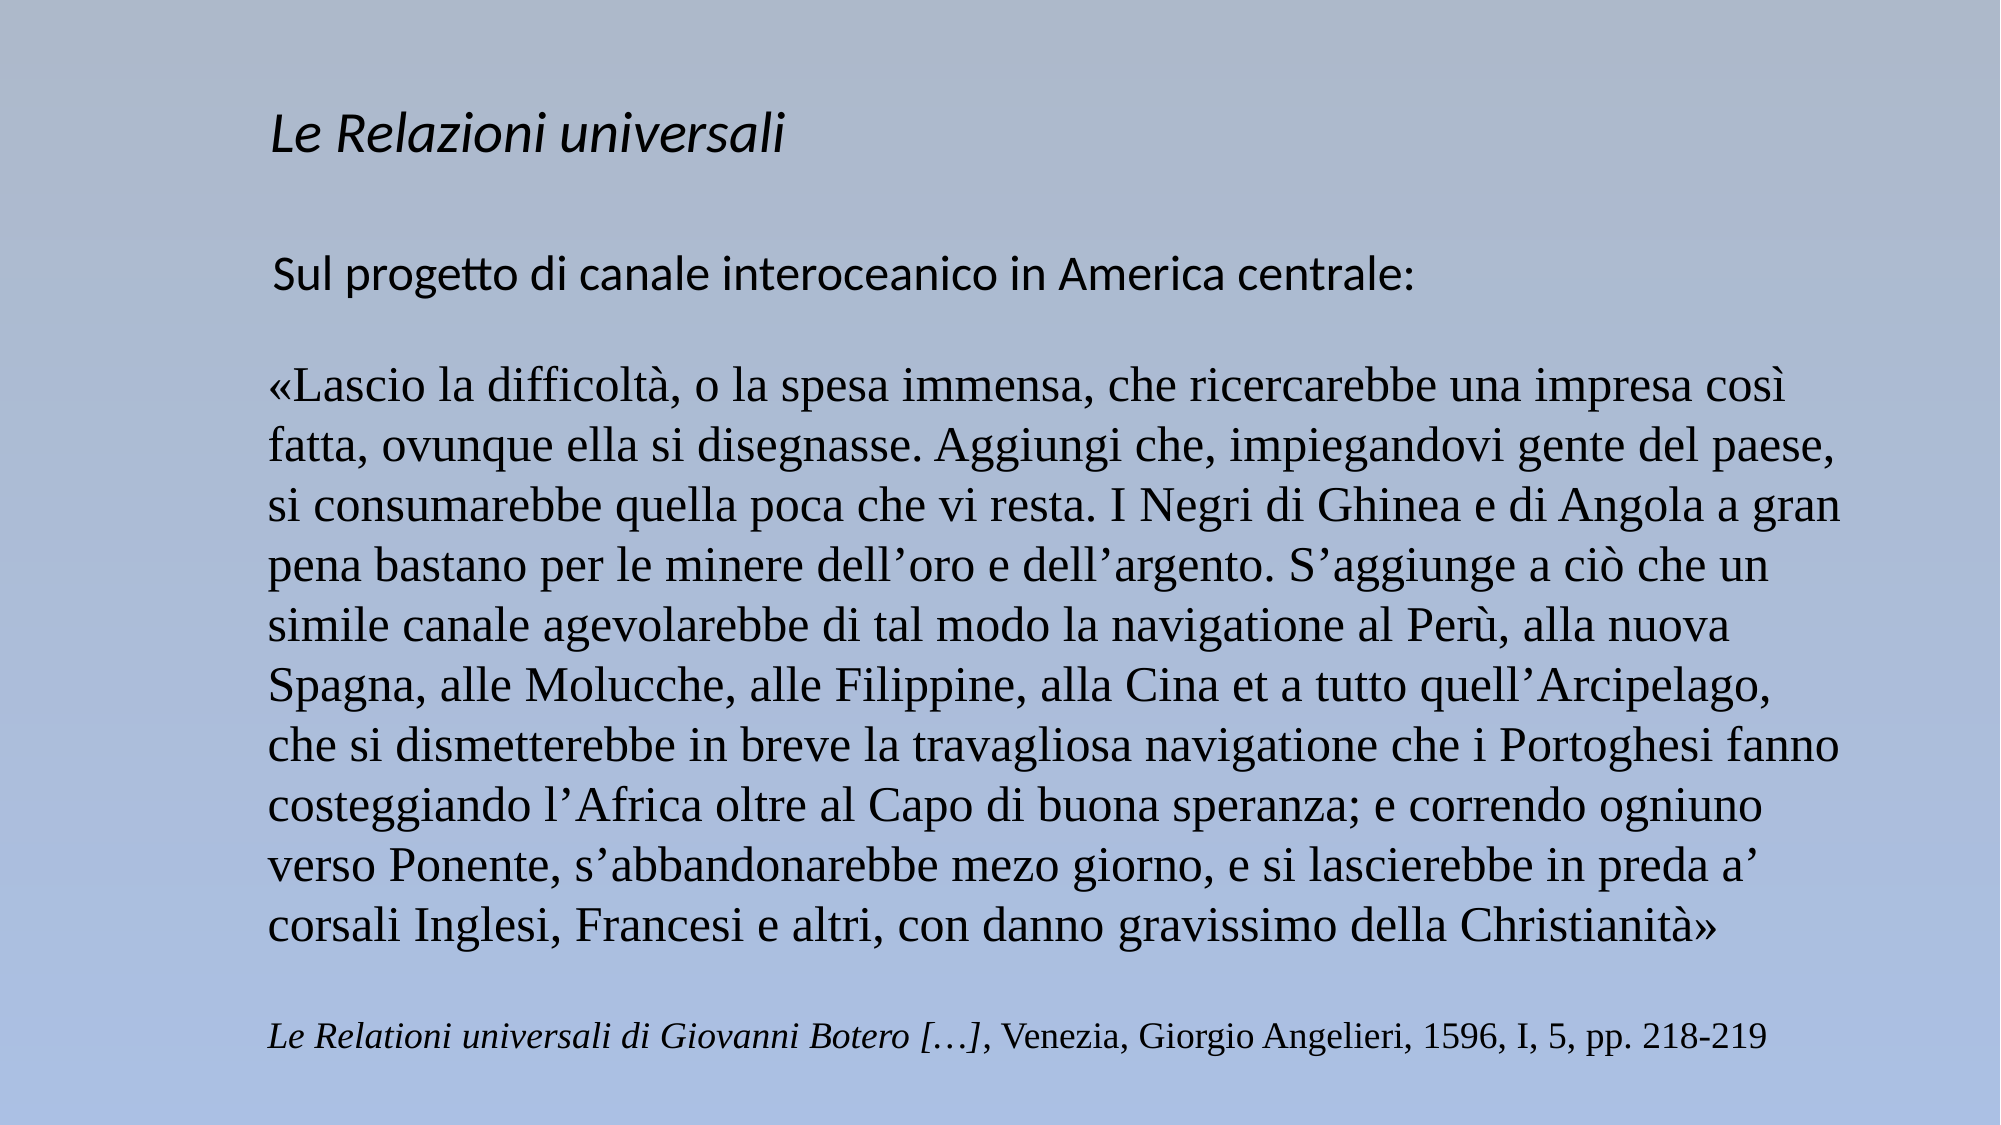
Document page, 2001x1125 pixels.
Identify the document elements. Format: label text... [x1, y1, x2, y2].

text_box Sul progetto di canale interoceanico in America centrale: [257, 233, 1432, 308]
text_box «Lascio la difficoltà, o la spesa immensa, che ricercarebbe una impresa così fatta, ovunque ella si disegnasse. Aggiungi che, impiegandovi gente del paese, si consumarebbe quella poca che vi resta. I Negri di Ghinea e di Angola a gran pena bastano per le minere dell’oro e dell’argento. S’aggiunge a ciò che un simile canale agevolarebbe di tal modo la navigatione al Perù, alla nuova Spagna, alle Molucche, alle Filippine, alla Cina et a tutto quell’Arcipelago, che si dismetterebbe in breve la travagliosa navigatione che i Portoghesi fanno costeggiando l’Africa oltre al Capo di buona speranza; e correndo ogniuno verso Ponente, s’abbandonarebbe mezo giorno, e si lascierebbe in preda a’ corsali Inglesi, Francesi e altri, con danno gravissimo della Christianità» Le Relationi universali di Giovanni Botero […], Venezia, Giorgio Angelieri, 1596, I, 5, pp. 218-219 [252, 344, 1867, 1064]
text_box Le Relazioni universali [255, 86, 802, 172]
